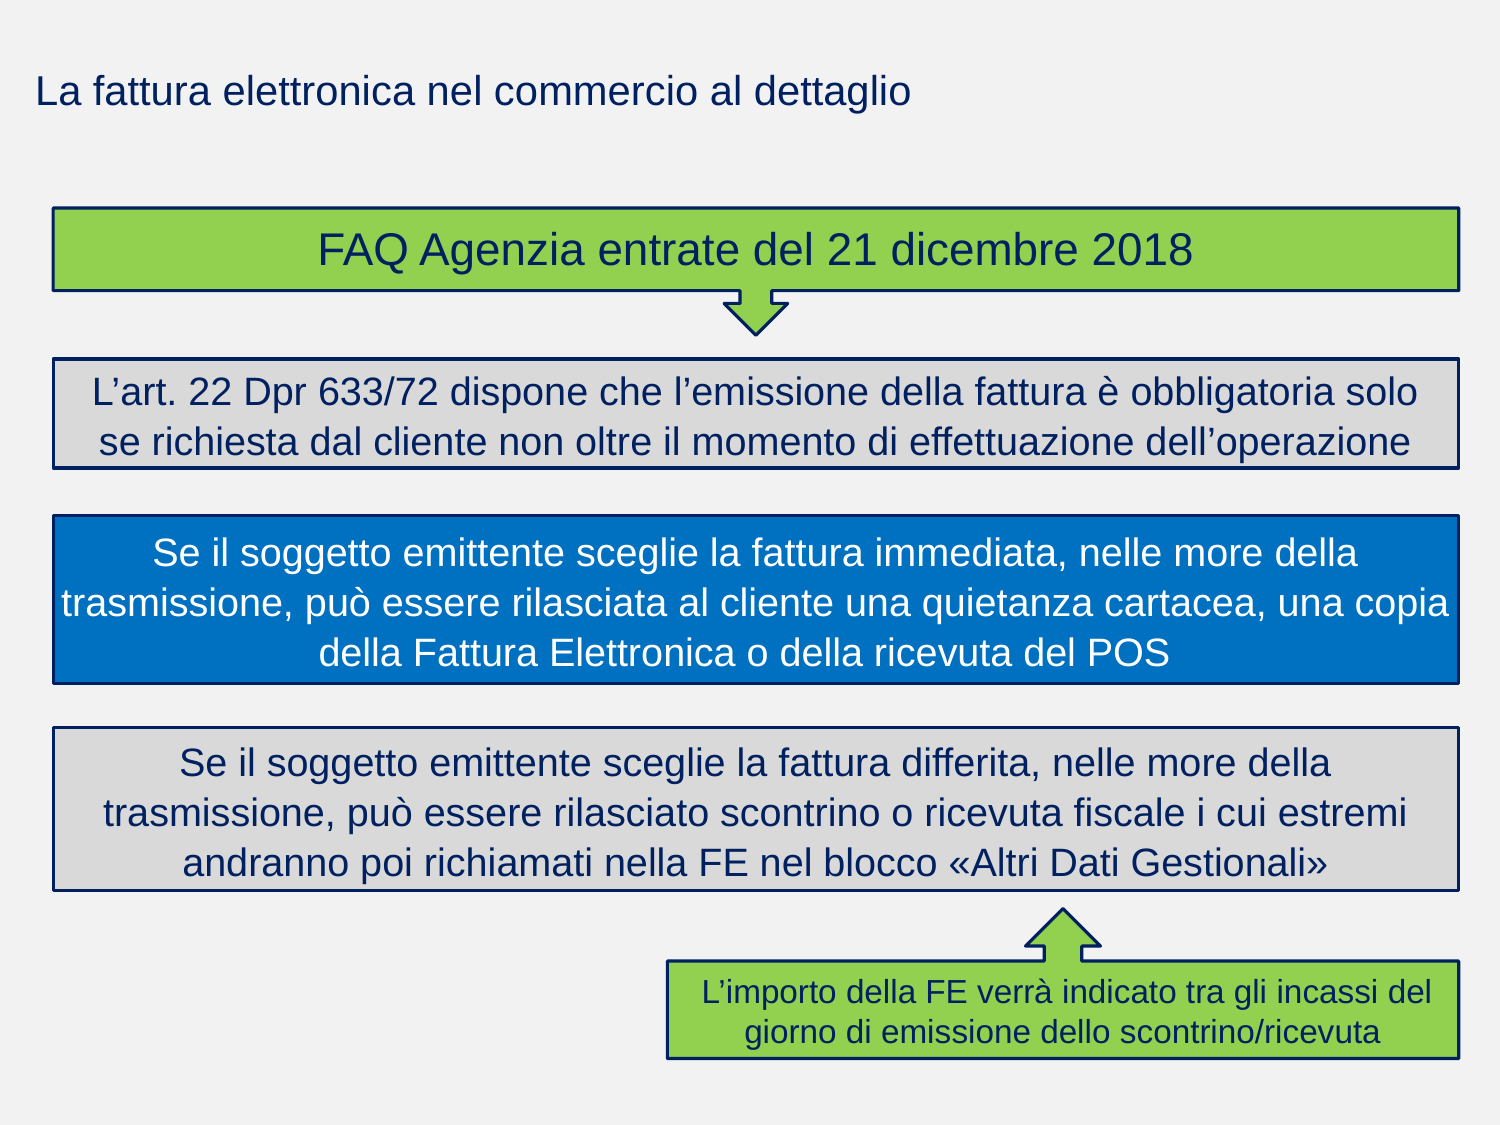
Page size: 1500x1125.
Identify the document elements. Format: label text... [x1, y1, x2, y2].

text_box Se il soggetto emittente sceglie la fattura differita, nelle more della trasmissione, può essere rilasciato scontrino o ricevuta fiscale i cui estremi andranno poi richiamati nella FE nel blocco «Altri Dati Gestionali» [52, 727, 1460, 891]
text_box L’importo della FE verrà indicato tra gli incassi del giorno di emissione dello scontrino/ricevuta [666, 907, 1460, 1060]
text_box La fattura elettronica nel commercio al dettaglio [17, 54, 998, 123]
text_box Se il soggetto emittente sceglie la fattura immediata, nelle more della trasmissione, può essere rilasciata al cliente una quietanza cartacea, una copia della Fattura Elettronica o della ricevuta del POS [53, 515, 1459, 684]
text_box FAQ Agenzia entrate del 21 dicembre 2018 [52, 207, 1460, 336]
text_box L’art. 22 Dpr 633/72 dispone che l’emissione della fattura è obbligatoria solo se richiesta dal cliente non oltre il momento di effettuazione dell’operazione [52, 358, 1460, 469]
